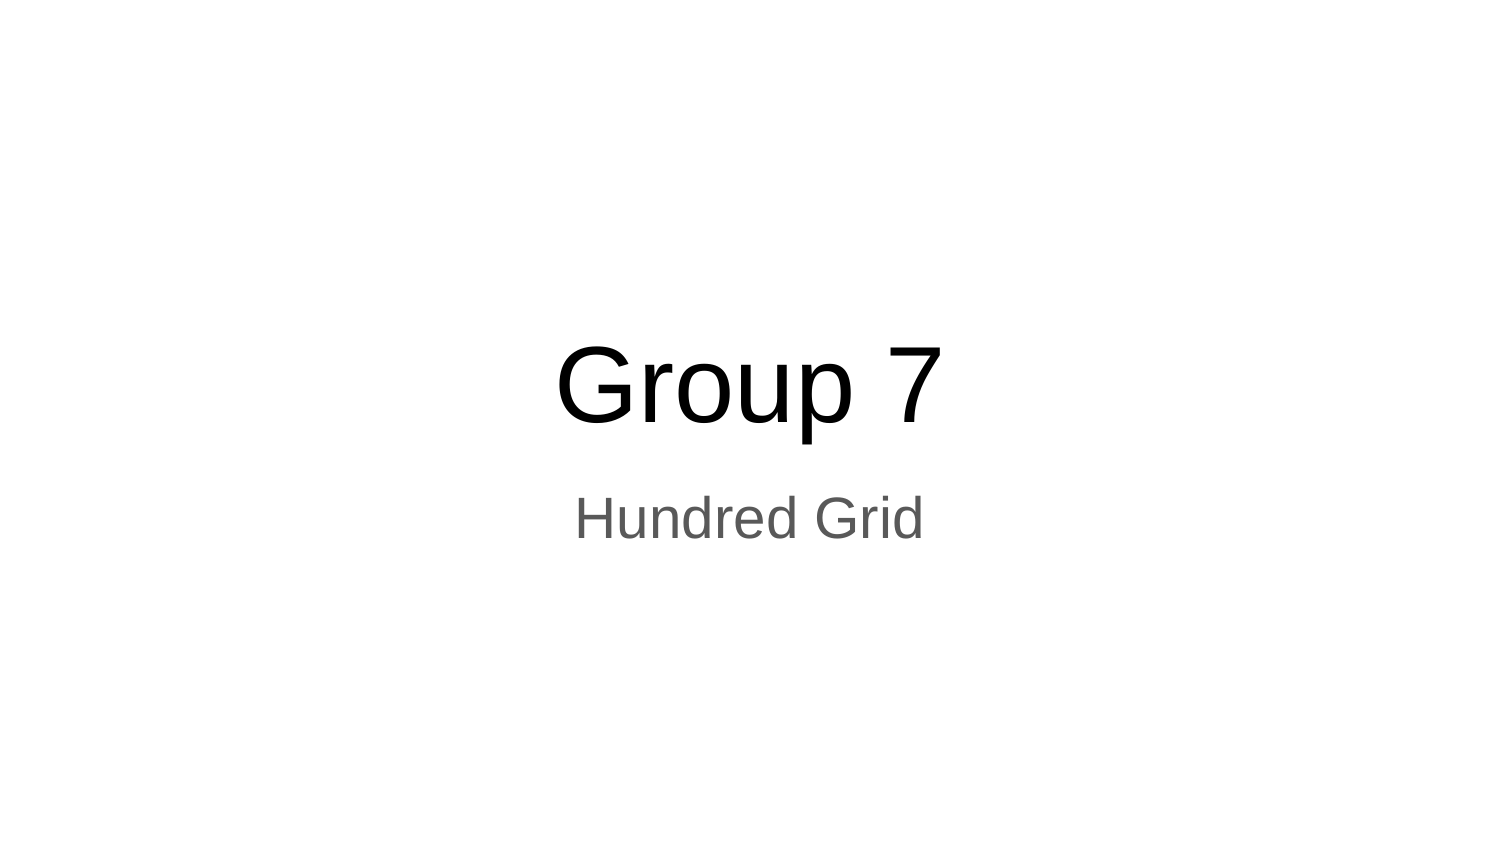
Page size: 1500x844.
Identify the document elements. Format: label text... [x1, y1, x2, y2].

subtitle Hundred Grid [51, 464, 1449, 595]
title Group 7 [51, 122, 1449, 459]
